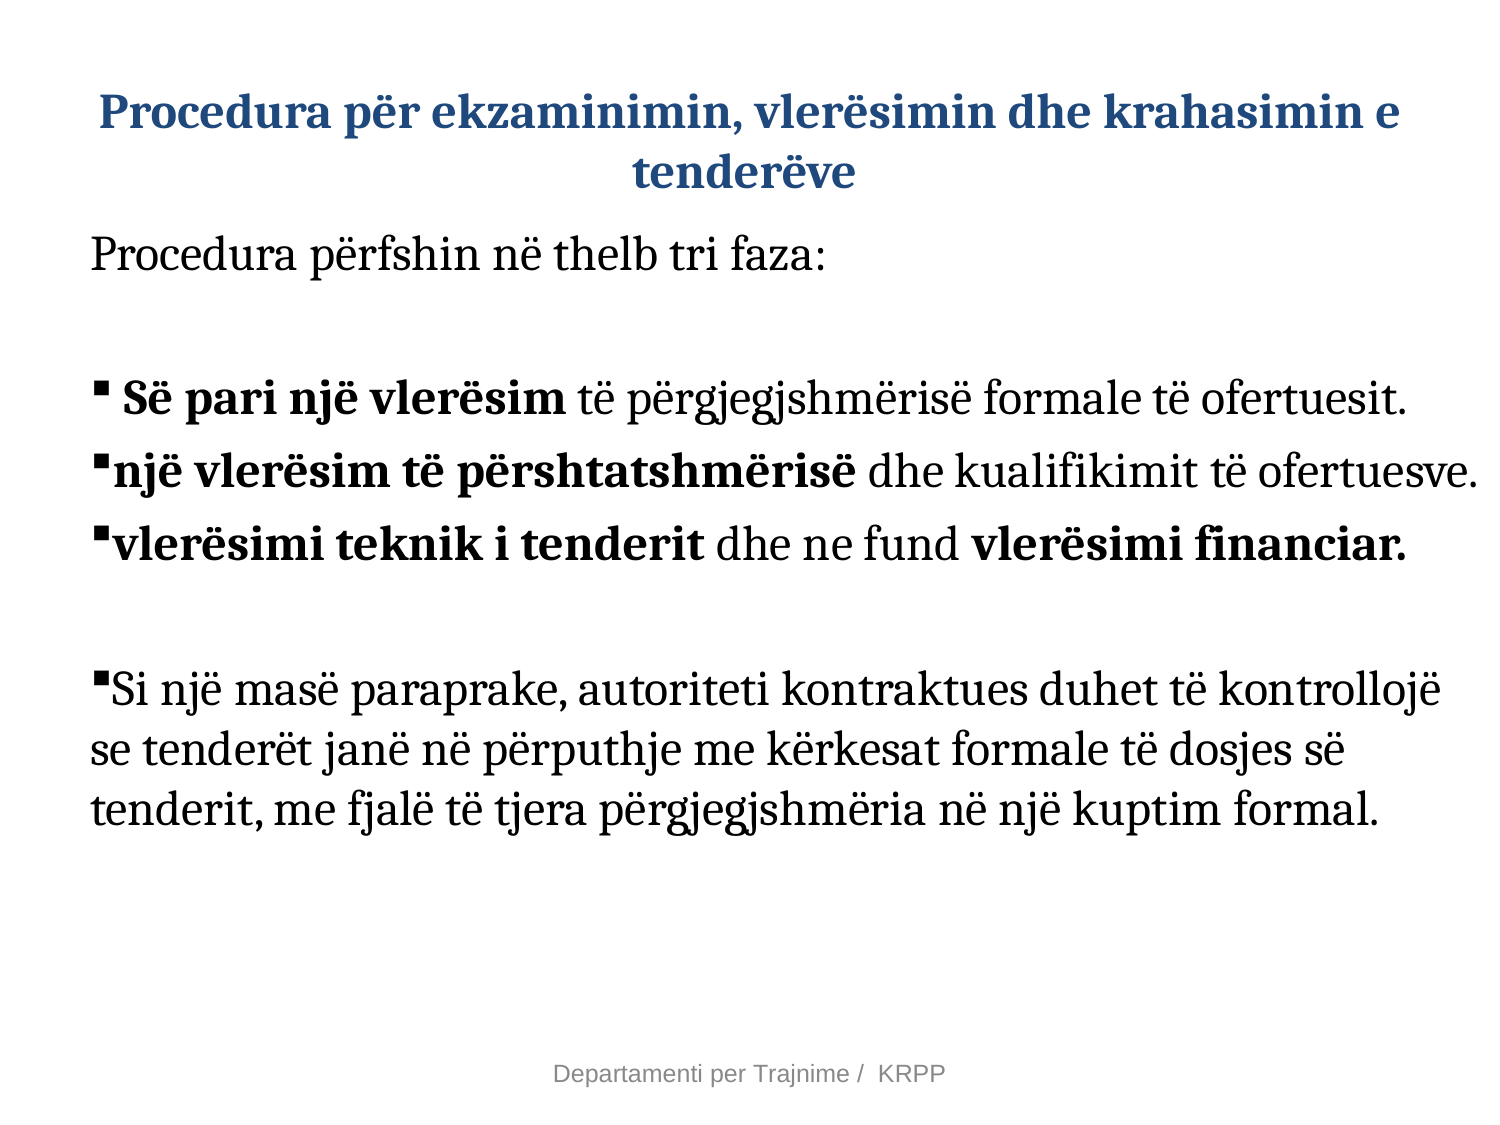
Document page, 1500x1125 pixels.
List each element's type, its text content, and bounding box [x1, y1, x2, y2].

text_box Departamenti per Trajnime / KRPP [512, 1042, 988, 1103]
text_box Procedura përfshin në thelb tri faza: Së pari një vlerësim të përgjegjshmërisë formale të ofertuesit. një vlerësim të përshtatshmërisë dhe kualifikimit të ofertuesve. vlerësimi teknik i tenderit dhe ne fund vlerësimi financiar. Si një masë paraprake, autoriteti kontraktues duhet të kontrollojë se tenderët janë në përputhje me kërkesat formale të dosjes së tenderit, me fjalë të tjera përgjegjshmëria në një kuptim formal. [0, 212, 1500, 1125]
title Procedura për ekzaminimin, vlerësimin dhe krahasimin e tenderëve [75, 45, 1425, 212]
